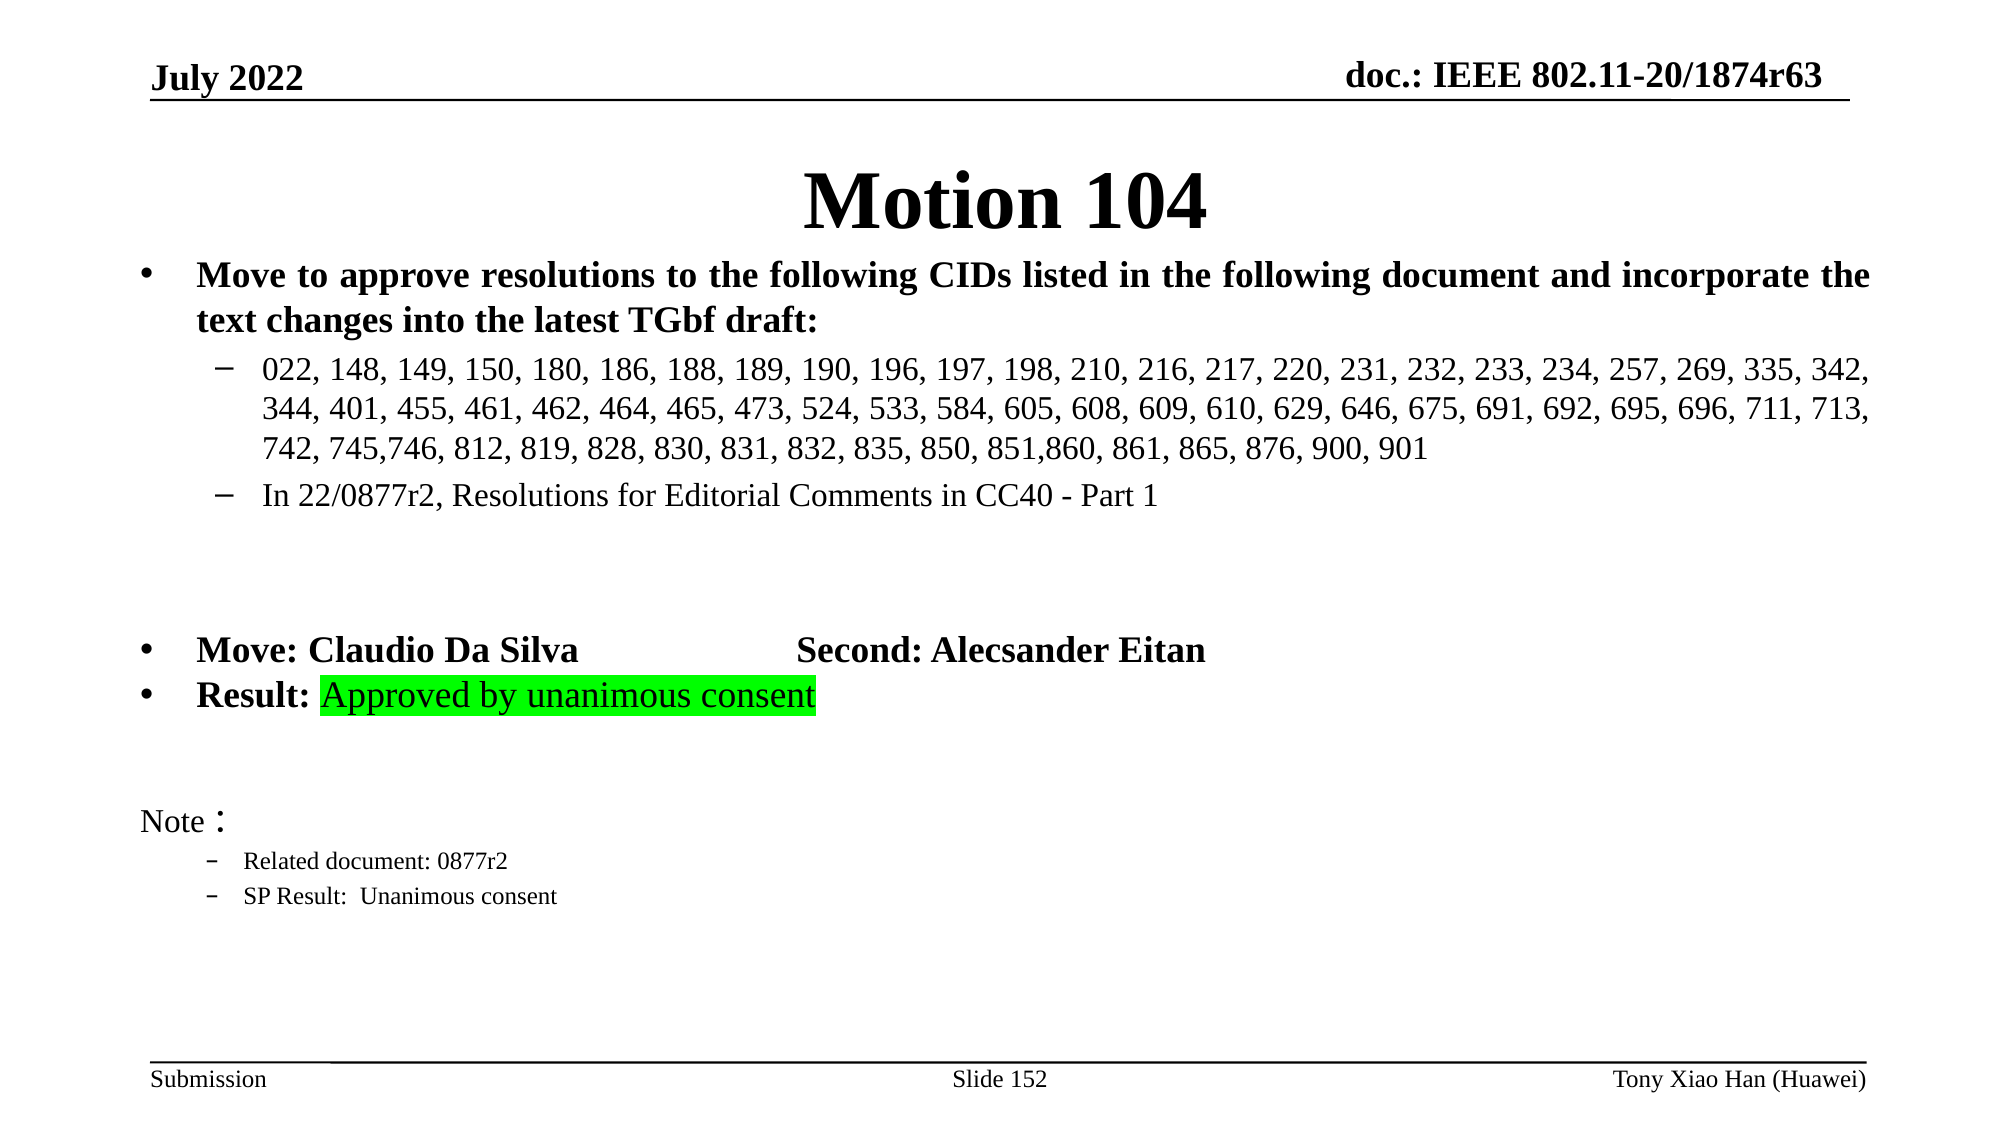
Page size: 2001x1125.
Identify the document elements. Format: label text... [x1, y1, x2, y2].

text_box Move to approve resolutions to the following CIDs listed in the following document and incorporate the text changes into the latest TGbf draft: 022, 148, 149, 150, 180, 186, 188, 189, 190, 196, 197, 198, 210, 216, 217, 220, 231, 232, 233, 234, 257, 269, 335, 342, 344, 401, 455, 461, 462, 464, 465, 473, 524, 533, 584, 605, 608, 609, 610, 629, 646, 675, 691, 692, 695, 696, 711, 713, 742, 745,746, 812, 819, 828, 830, 831, 832, 835, 850, 851,860, 861, 865, 876, 900, 901 In 22/0877r2, Resolutions for Editorial Comments in CC40 - Part 1 Move: Claudio Da Silva Second: Alecsander Eitan Result: Approved by unanimous consent Note： Related document: 0877r2 SP Result: Unanimous consent [125, 212, 1888, 950]
text_box Motion 104 [368, 137, 1644, 212]
